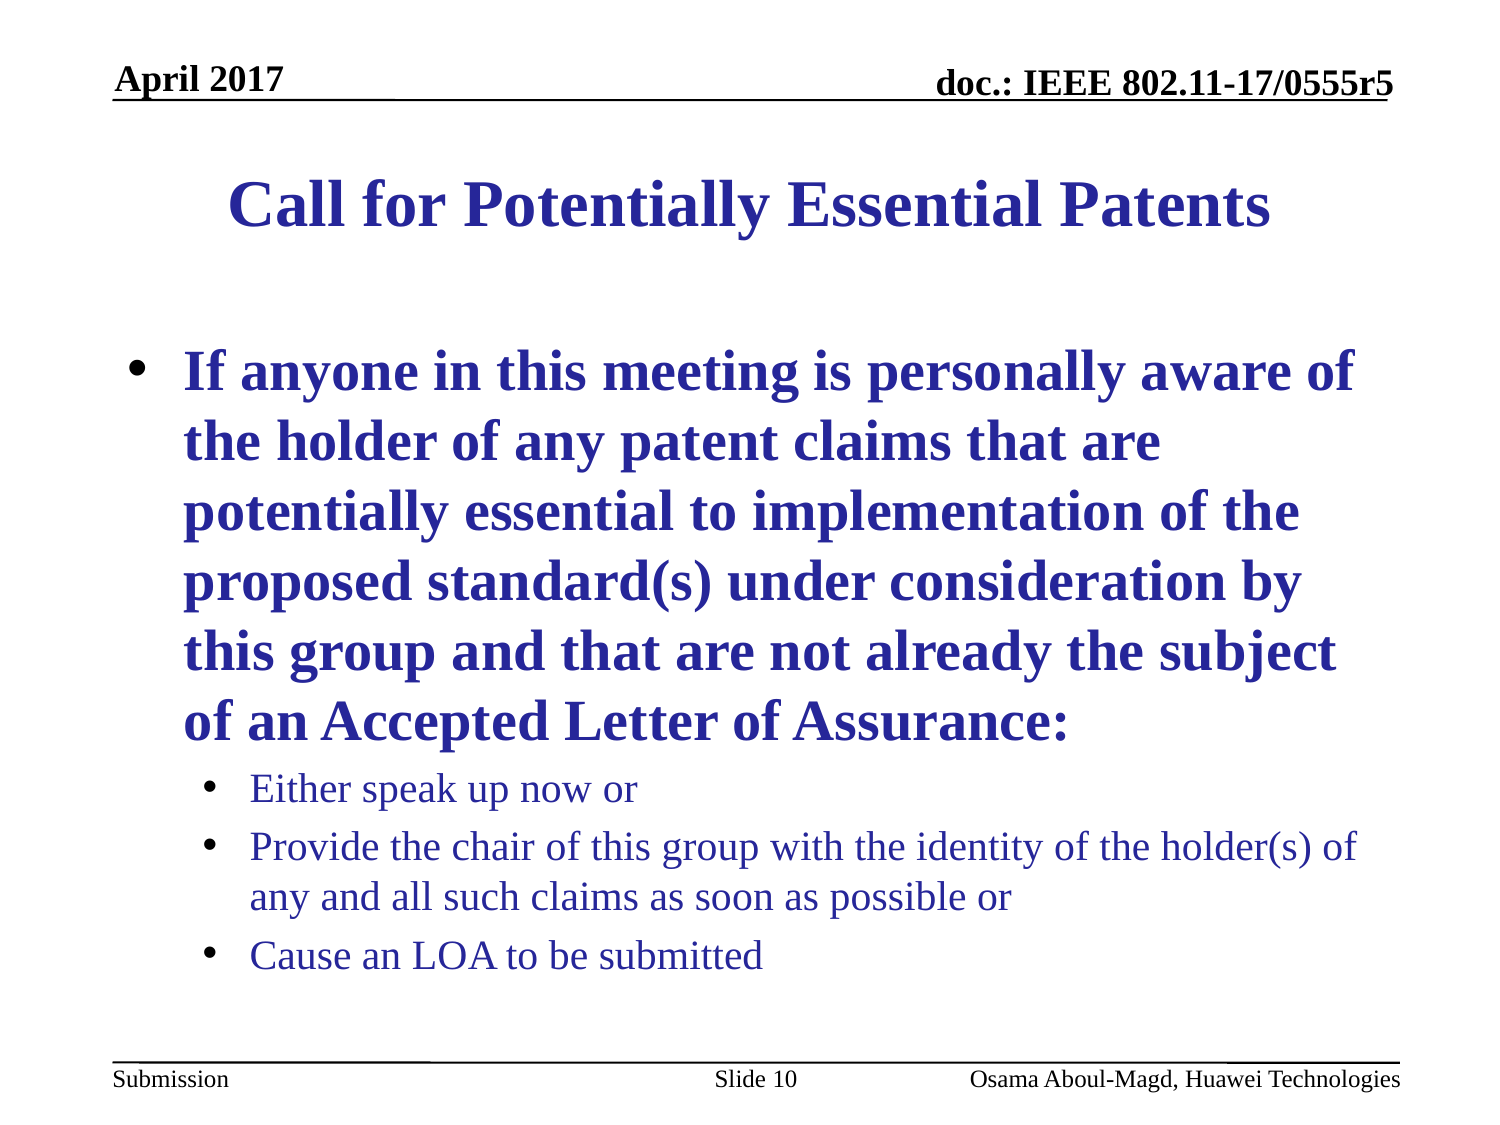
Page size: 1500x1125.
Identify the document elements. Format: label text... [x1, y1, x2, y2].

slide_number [114, 54, 423, 100]
footer Osama Aboul-Magd, Huawei Technologies [878, 1061, 1402, 1093]
slide_number Slide 10 [712, 1061, 800, 1123]
title Call for Potentially Essential Patents [112, 112, 1388, 288]
list If anyone in this meeting is personally aware of the holder of any patent claims that are potentially essential to implementation of the proposed standard(s) under consideration by this group and that are not already the subject of an Accepted Letter of Assurance: Either speak up now or Provide the chair of this group with the identity of the holder(s) of any and all such claims as soon as possible or Cause an LOA to be submitted [112, 324, 1388, 1000]
